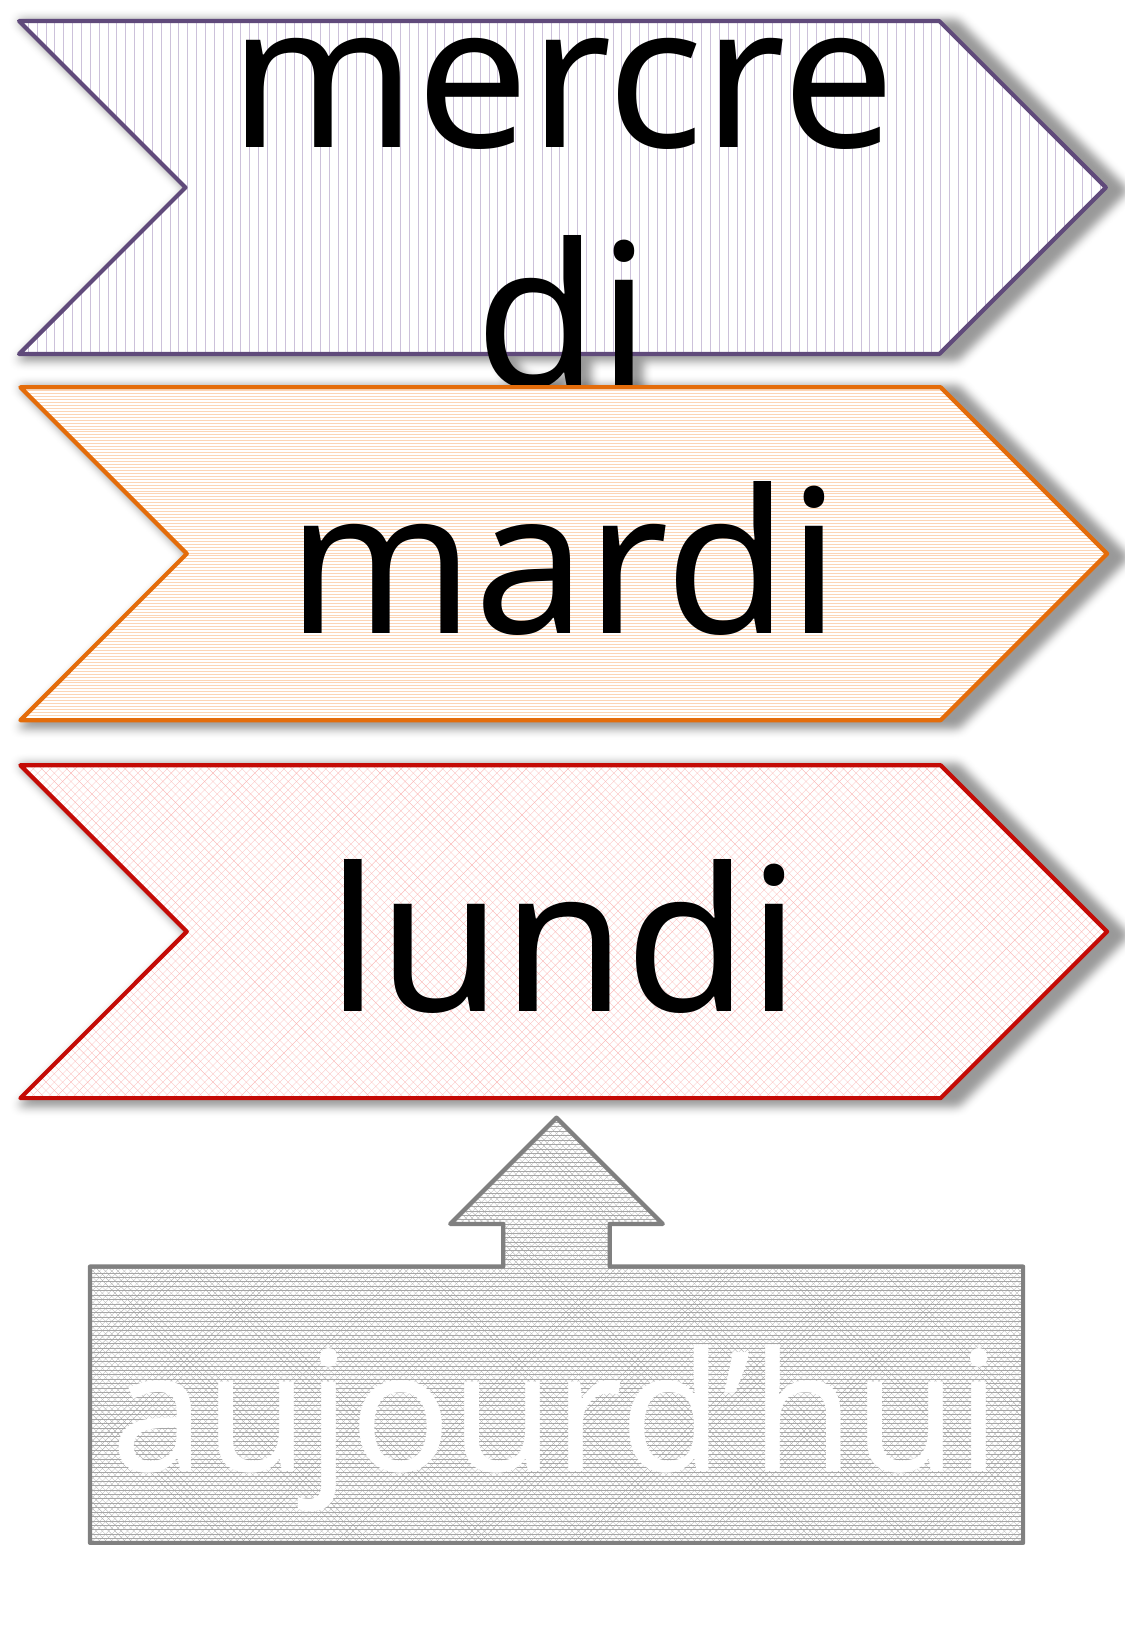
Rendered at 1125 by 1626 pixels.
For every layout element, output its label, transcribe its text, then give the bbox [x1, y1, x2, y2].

text_box lundi [18, 763, 1110, 1101]
text_box mercredi [17, 18, 1108, 357]
text_box mardi [18, 385, 1110, 723]
text_box aujourd’hui [87, 1115, 1026, 1545]
